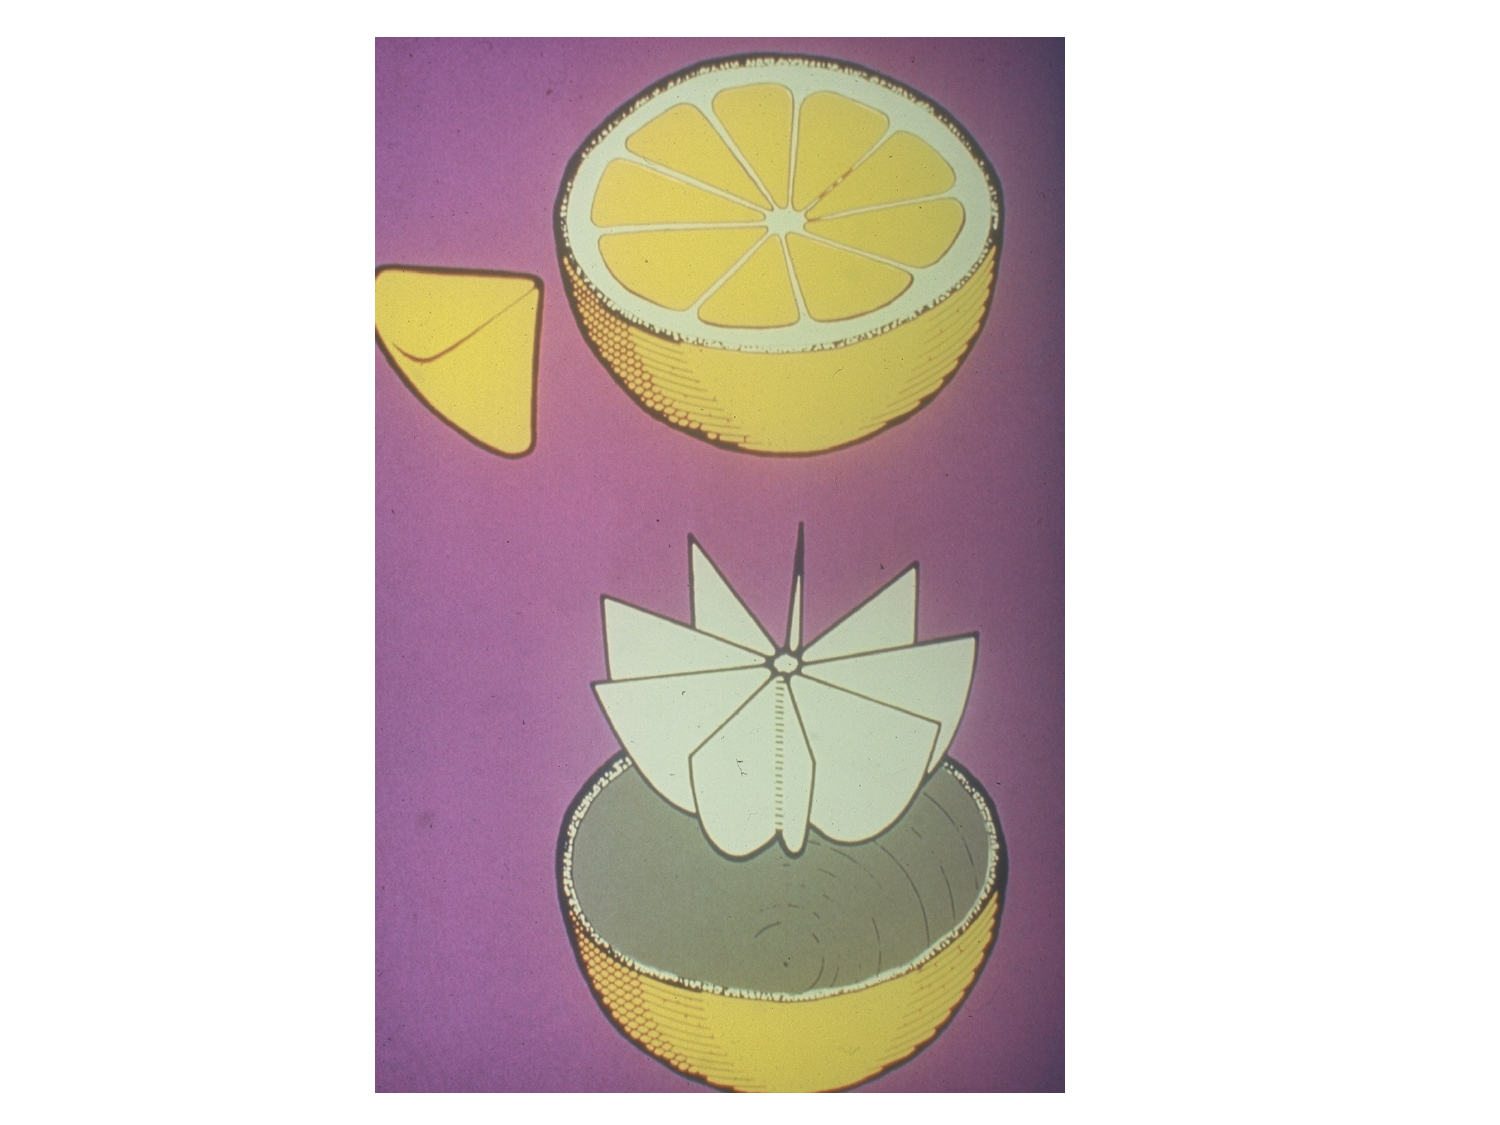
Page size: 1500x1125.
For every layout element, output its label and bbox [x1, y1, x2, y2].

picture [374, 37, 1066, 1094]
